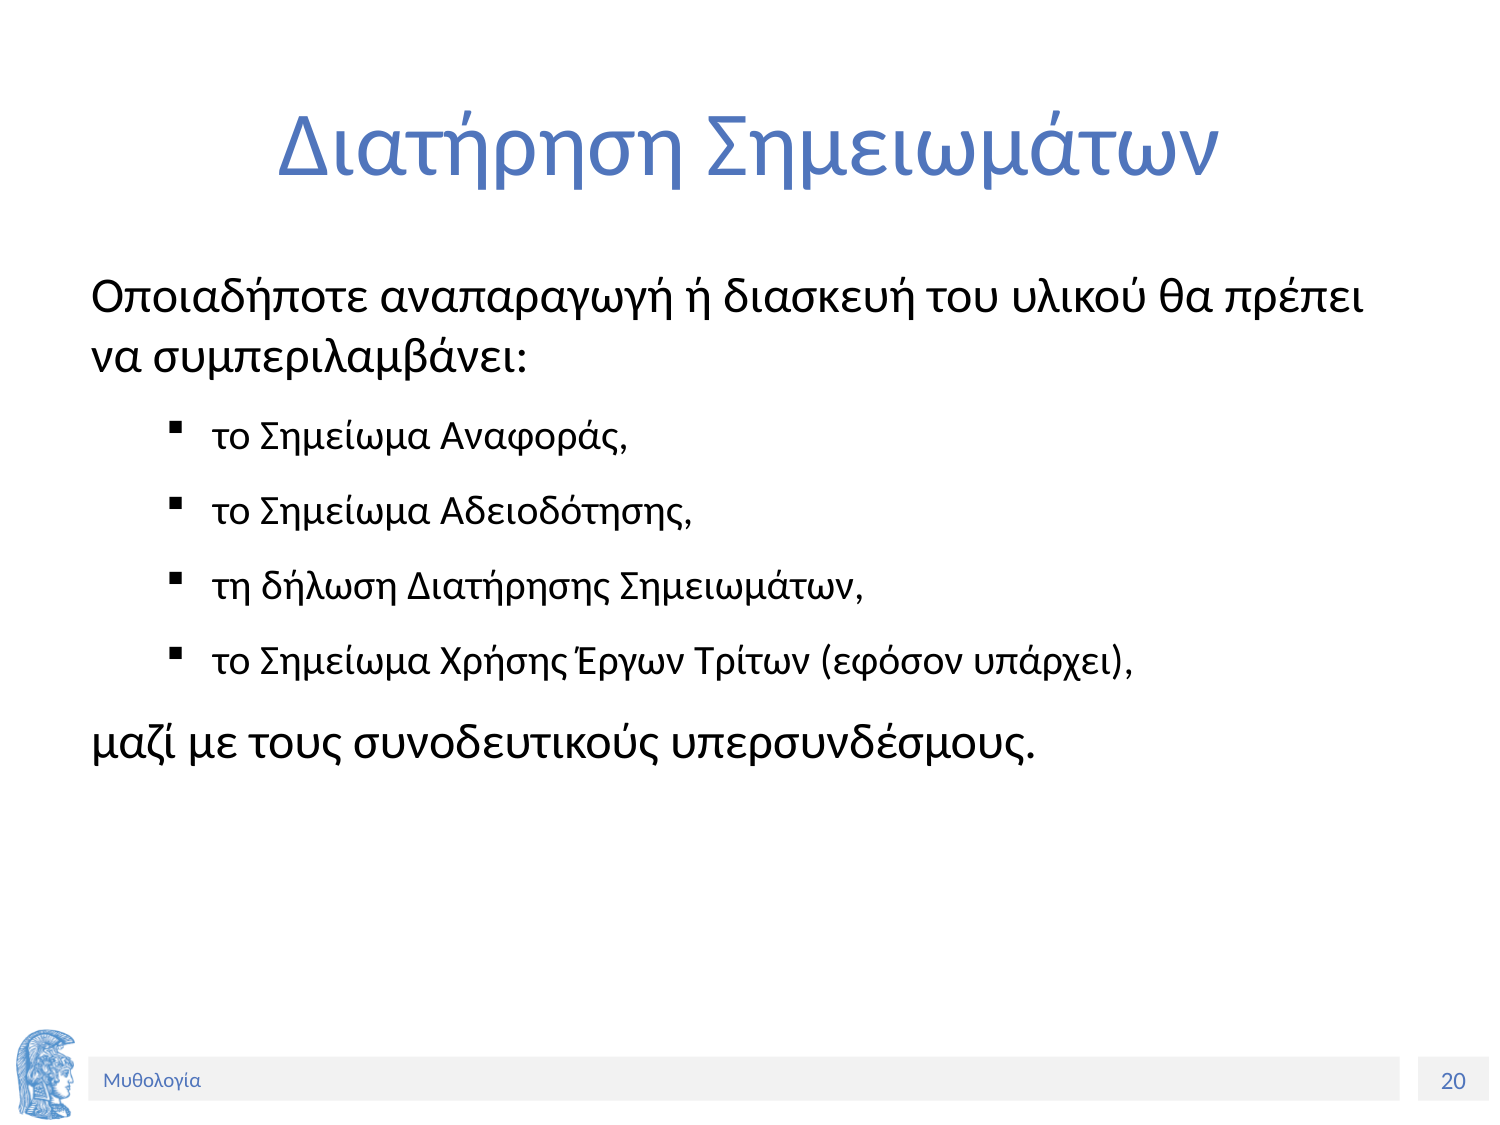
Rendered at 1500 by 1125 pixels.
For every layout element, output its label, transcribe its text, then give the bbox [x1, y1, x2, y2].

picture [9, 1026, 81, 1120]
list Οποιαδήποτε αναπαραγωγή ή διασκευή του υλικού θα πρέπει να συμπεριλαμβάνει: το Σημείωμα Αναφοράς, το Σημείωμα Αδειοδότησης, τη δήλωση Διατήρησης Σημειωμάτων, το Σημείωμα Χρήσης Έργων Τρίτων (εφόσον υπάρχει), μαζί με τους συνοδευτικούς υπερσυνδέσμους. [76, 255, 1427, 998]
title Διατήρηση Σημειωμάτων [75, 45, 1425, 233]
